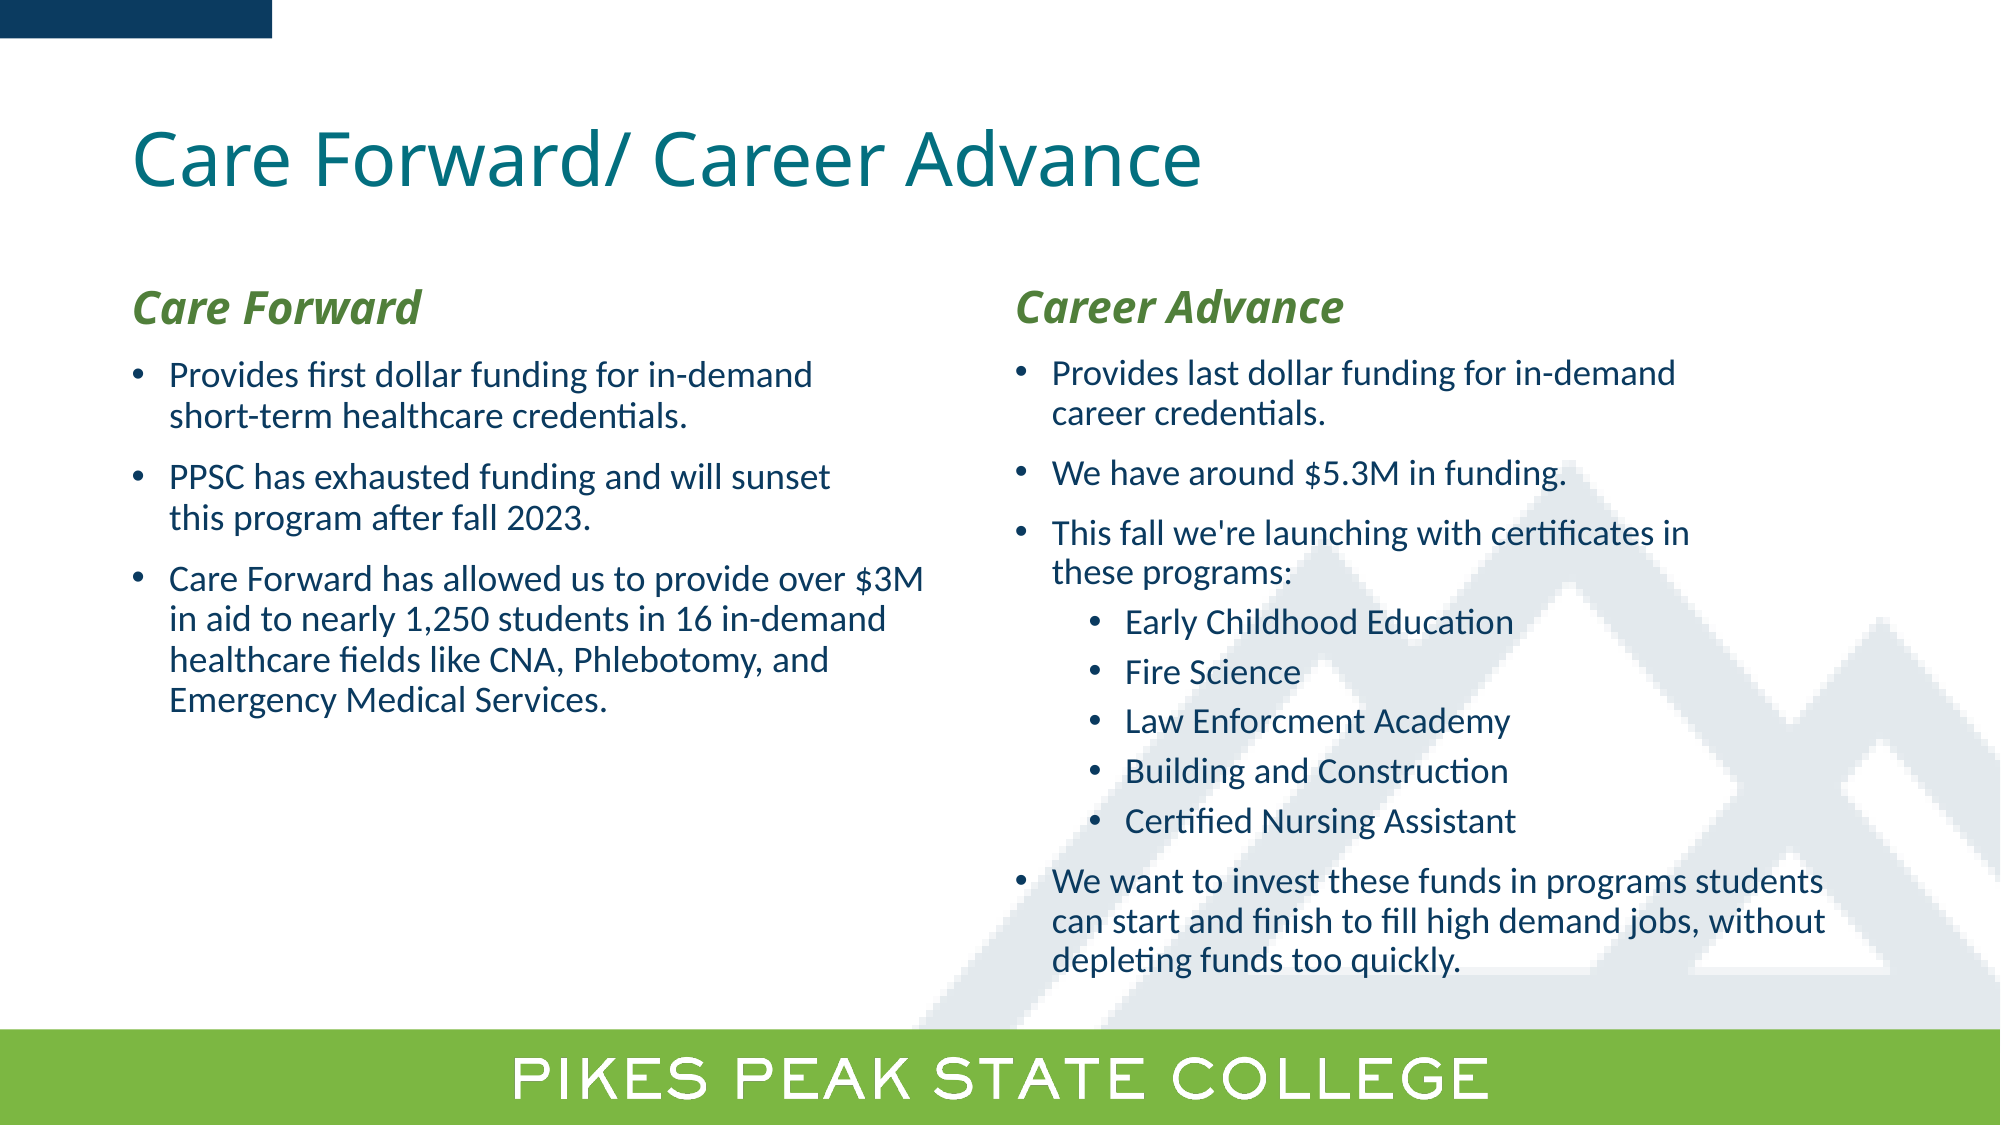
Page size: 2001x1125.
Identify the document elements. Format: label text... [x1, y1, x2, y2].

title Care Forward/ Career Advance [116, 36, 1863, 290]
list Career Advance Provides last dollar funding for in-demand career credentials. We have around $5.3M in funding. This fall we're launching with certificates in these programs: Early Childhood Education Fire Science Law Enforcment Academy Building and Construction Certified Nursing Assistant We want to invest these funds in programs students can start and finish to fill high demand jobs, without depleting funds too quickly. [1000, 290, 1851, 992]
list Care Forward Provides first dollar funding for in-demand short-term healthcare credentials. PPSC has exhausted funding and will sunset this program after fall 2023. Care Forward has allowed us to provide over $3M in aid to nearly 1,250 students in 16 in-demand healthcare fields like CNA, Phlebotomy, and Emergency Medical Services. [116, 290, 967, 992]
